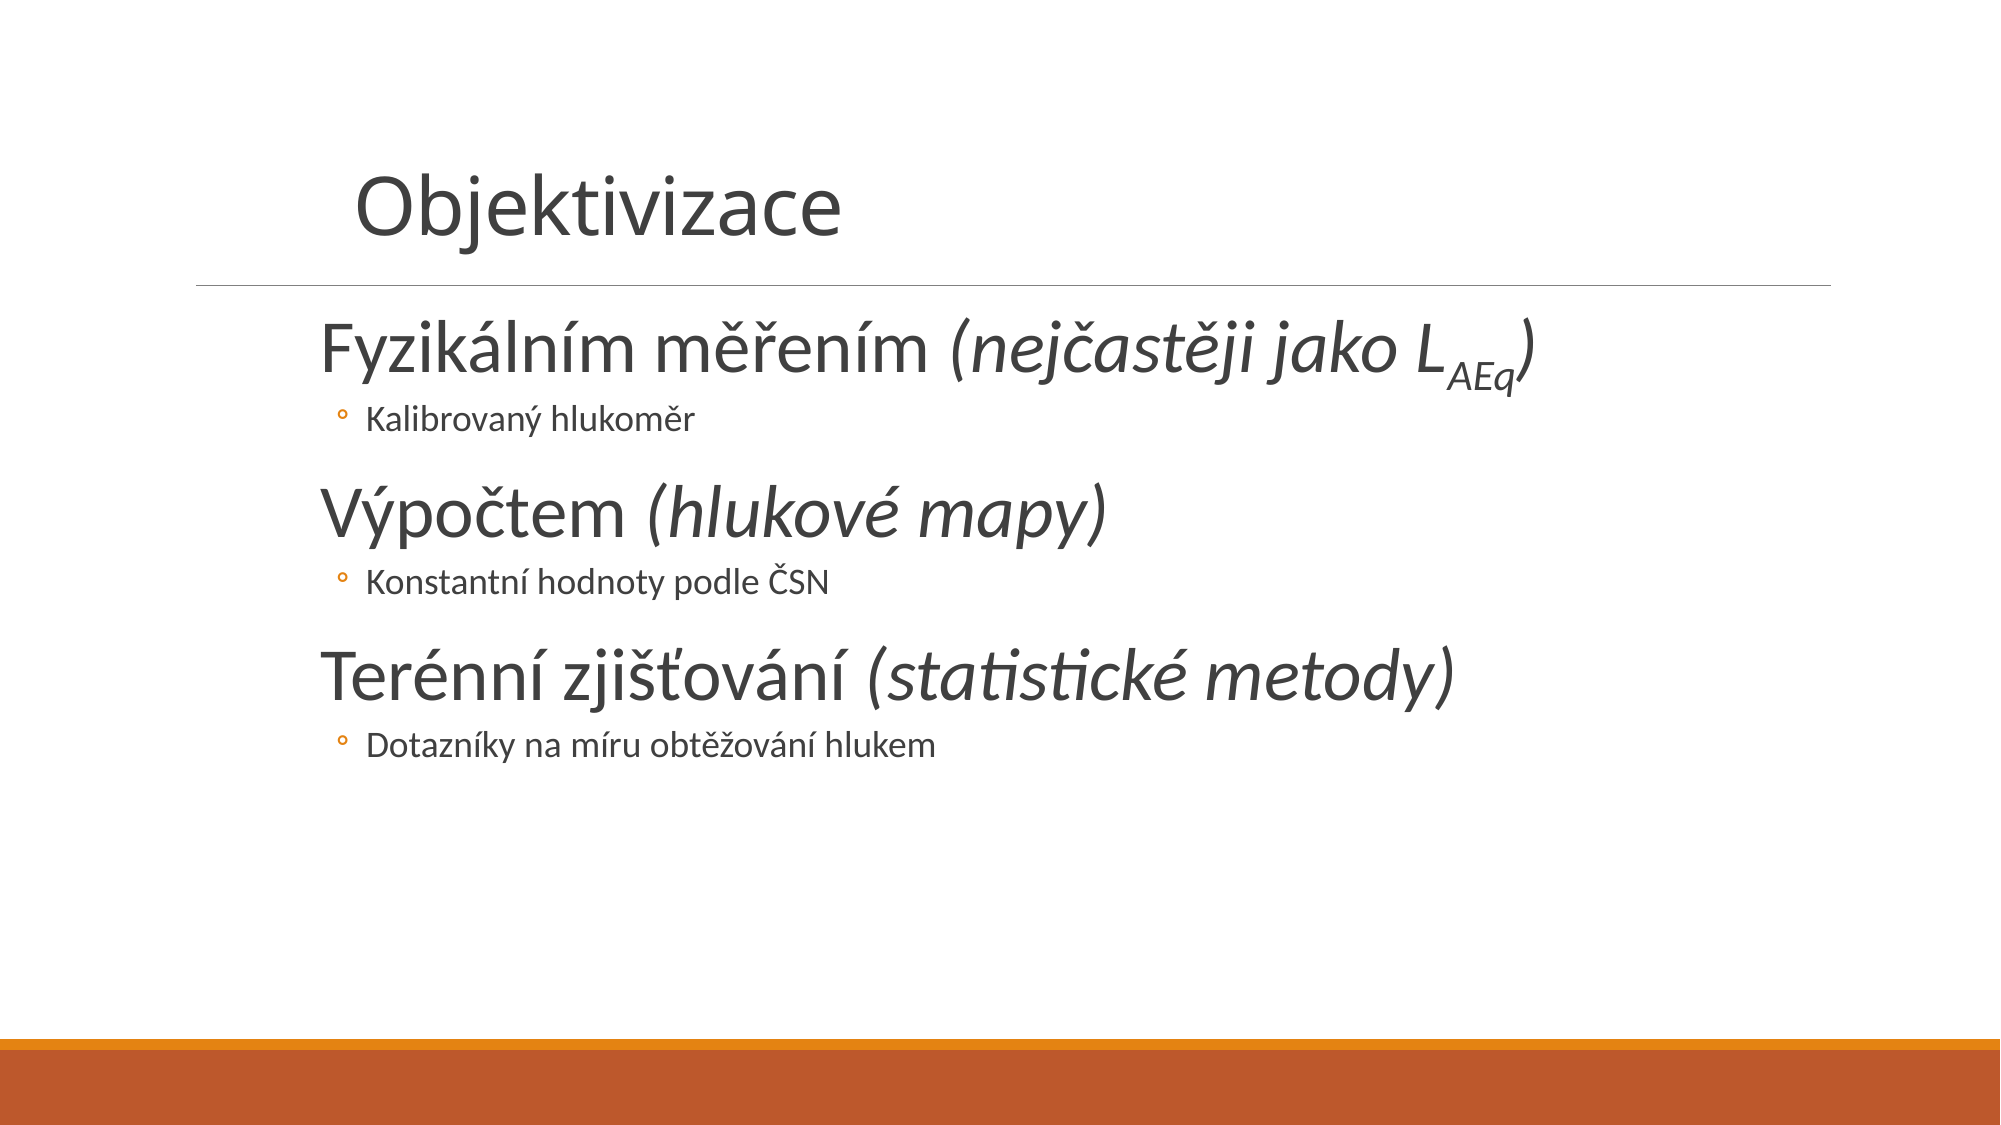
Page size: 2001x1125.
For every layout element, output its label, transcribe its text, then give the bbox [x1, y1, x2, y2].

list Fyzikálním měřením (nejčastěji jako LAEq) Kalibrovaný hlukoměr Výpočtem (hlukové mapy) Konstantní hodnoty podle ČSN Terénní zjišťování (statistické metody) Dotazníky na míru obtěžování hlukem [303, 290, 1686, 1059]
title Objektivizace [338, 152, 1491, 263]
